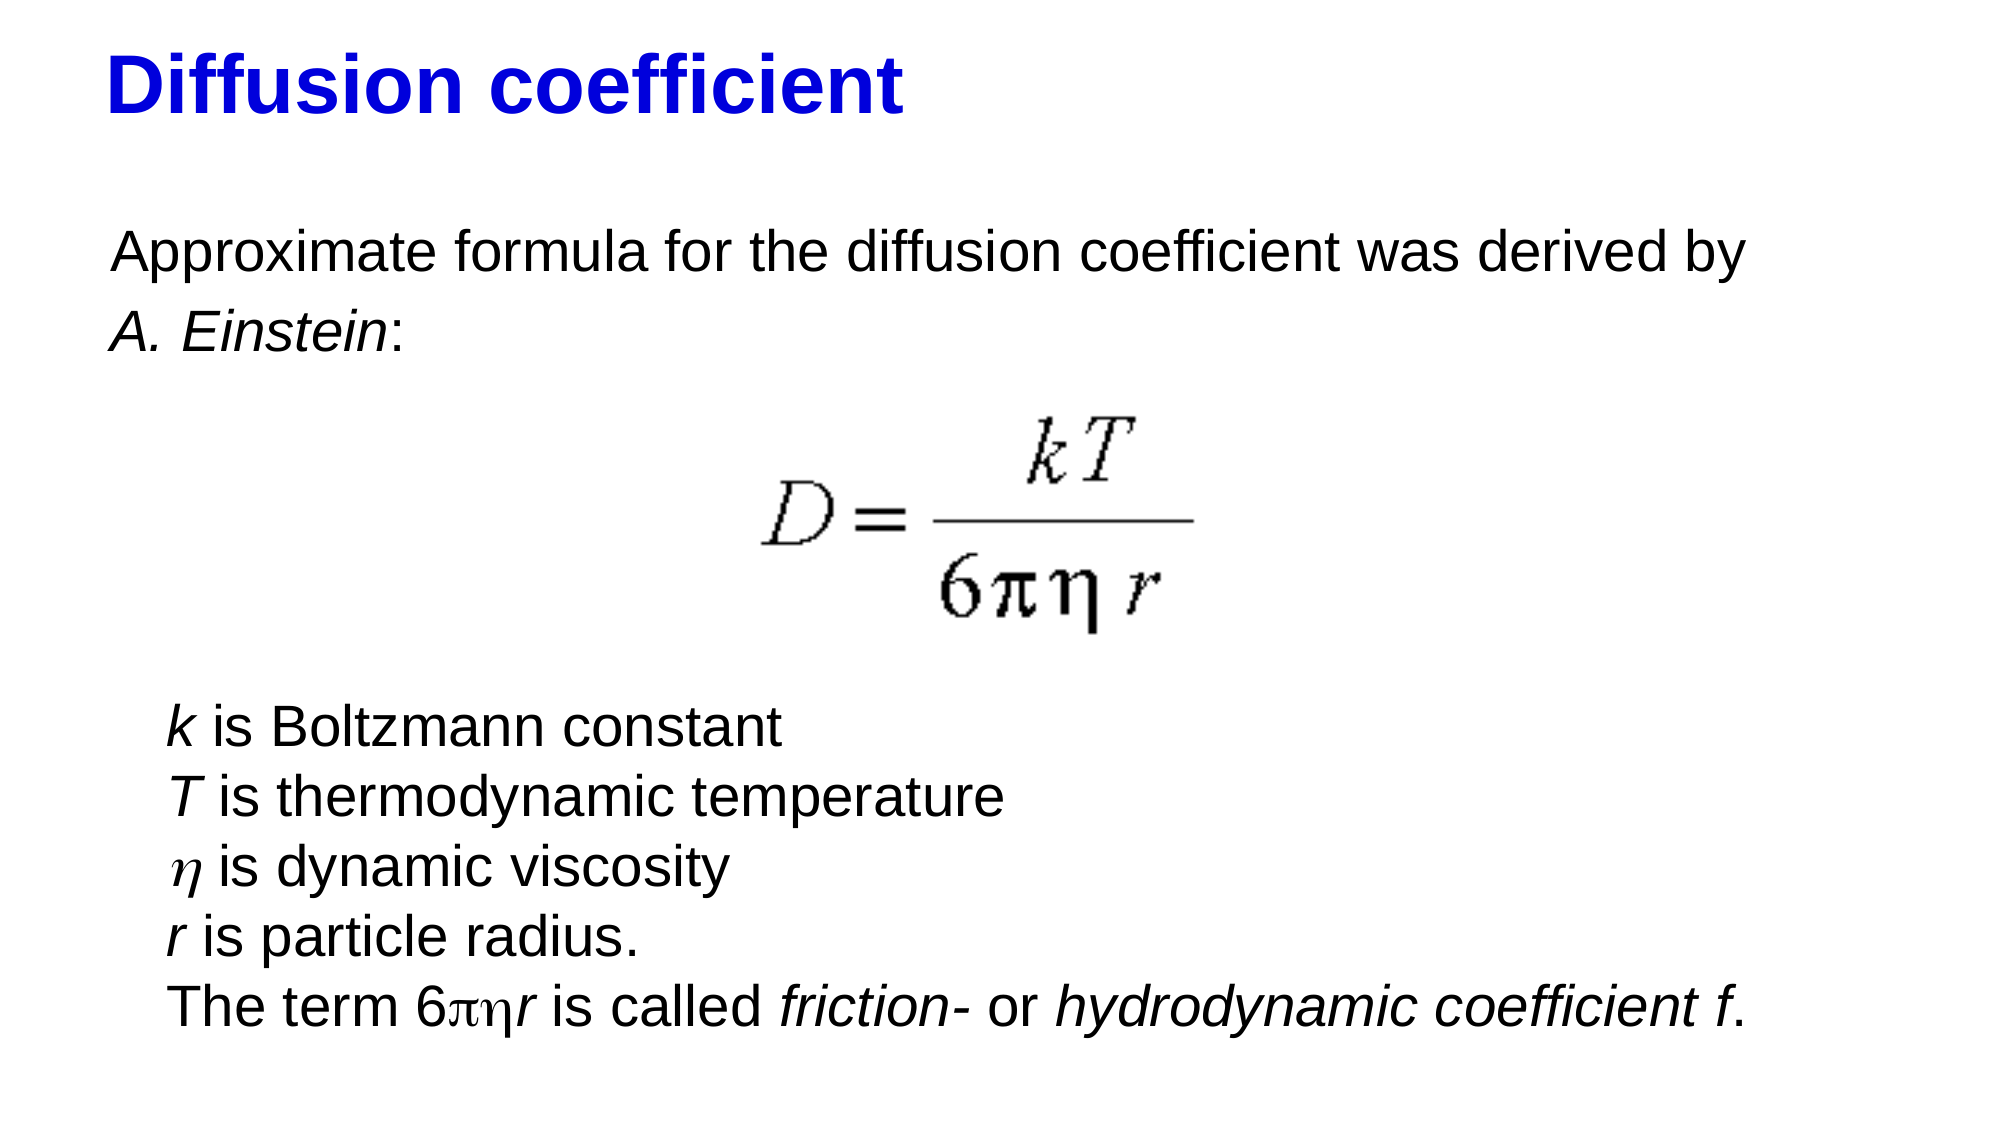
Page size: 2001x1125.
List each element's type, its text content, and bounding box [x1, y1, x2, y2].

text_box k is Boltzmann constant T is thermodynamic temperature h is dynamic viscosity r is particle radius. The term 6phr is called friction- or hydrodynamic coefficient f. [122, 680, 1871, 1046]
title Diffusion coefficient [105, 46, 1100, 152]
list Approximate formula for the diffusion coefficient was derived by A. Einstein: [110, 203, 1771, 386]
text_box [751, 387, 1240, 657]
